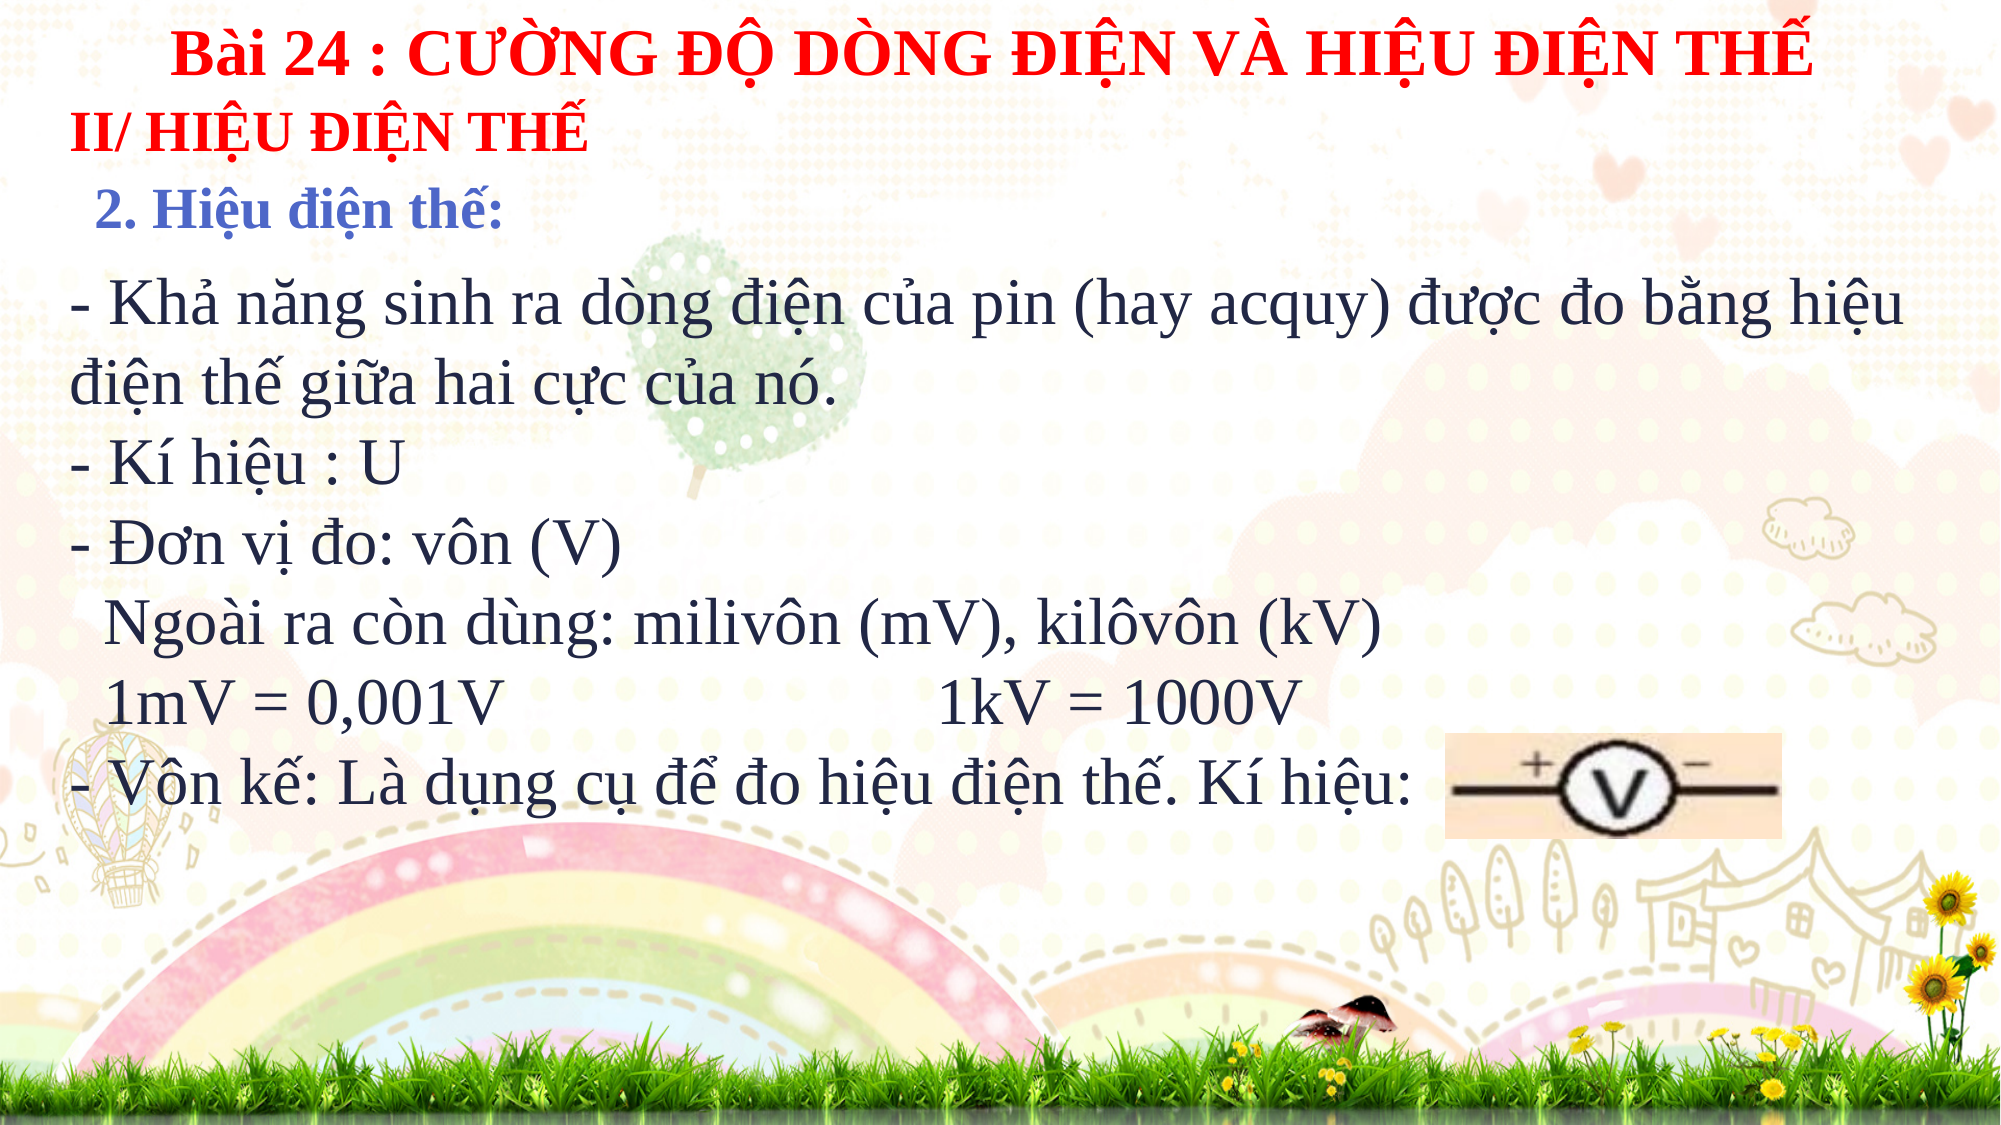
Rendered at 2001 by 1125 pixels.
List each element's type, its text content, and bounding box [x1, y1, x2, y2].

text_box Bài 24 : CƯỜNG ĐỘ DÒNG ĐIỆN VÀ HIỆU ĐIỆN THẾ [31, 1, 1957, 97]
picture [0, 0, 2001, 1125]
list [1445, 733, 1782, 839]
text_box - Khả năng sinh ra dòng điện của pin (hay acquy) được đo bằng hiệu điện thế giữa hai cực của nó. - Kí hiệu : U - Đơn vị đo: vôn (V) Ngoài ra còn dùng: milivôn (mV), kilôvôn (kV) 1mV = 0,001V 1kV = 1000V - Vôn kế: Là dụng cụ để đo hiệu điện thế. Kí hiệu: [54, 250, 1924, 825]
text_box II/ HIỆU ĐIỆN THẾ [54, 86, 922, 171]
text_box 2. Hiệu điện thế: [79, 163, 947, 248]
